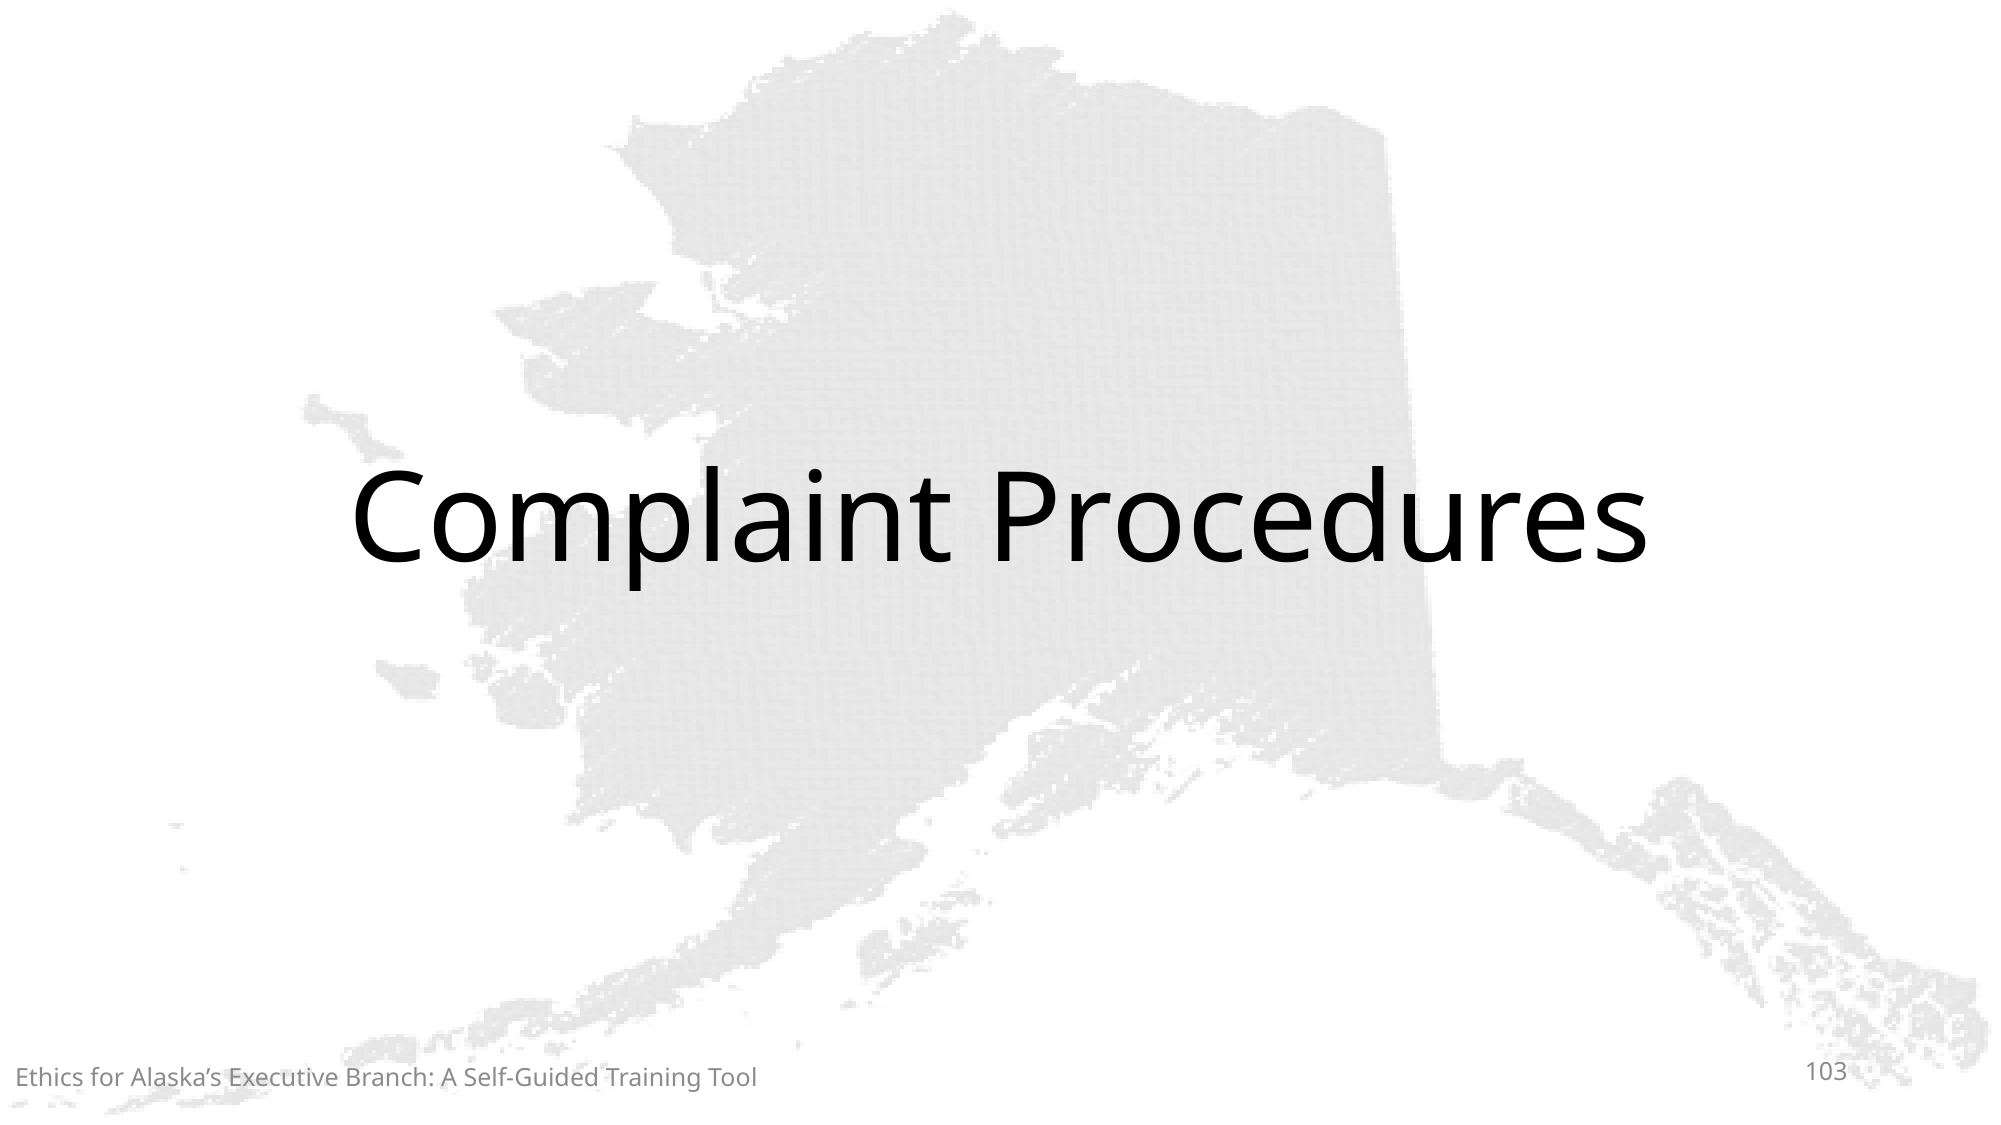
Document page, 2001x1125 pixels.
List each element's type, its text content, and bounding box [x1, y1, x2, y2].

footer Ethics for Alaska’s Executive Branch: A Self-Guided Training Tool [0, 1042, 1338, 1103]
slide_number 103 [1412, 1042, 1863, 1103]
title Complaint Procedures [0, 0, 2000, 1054]
